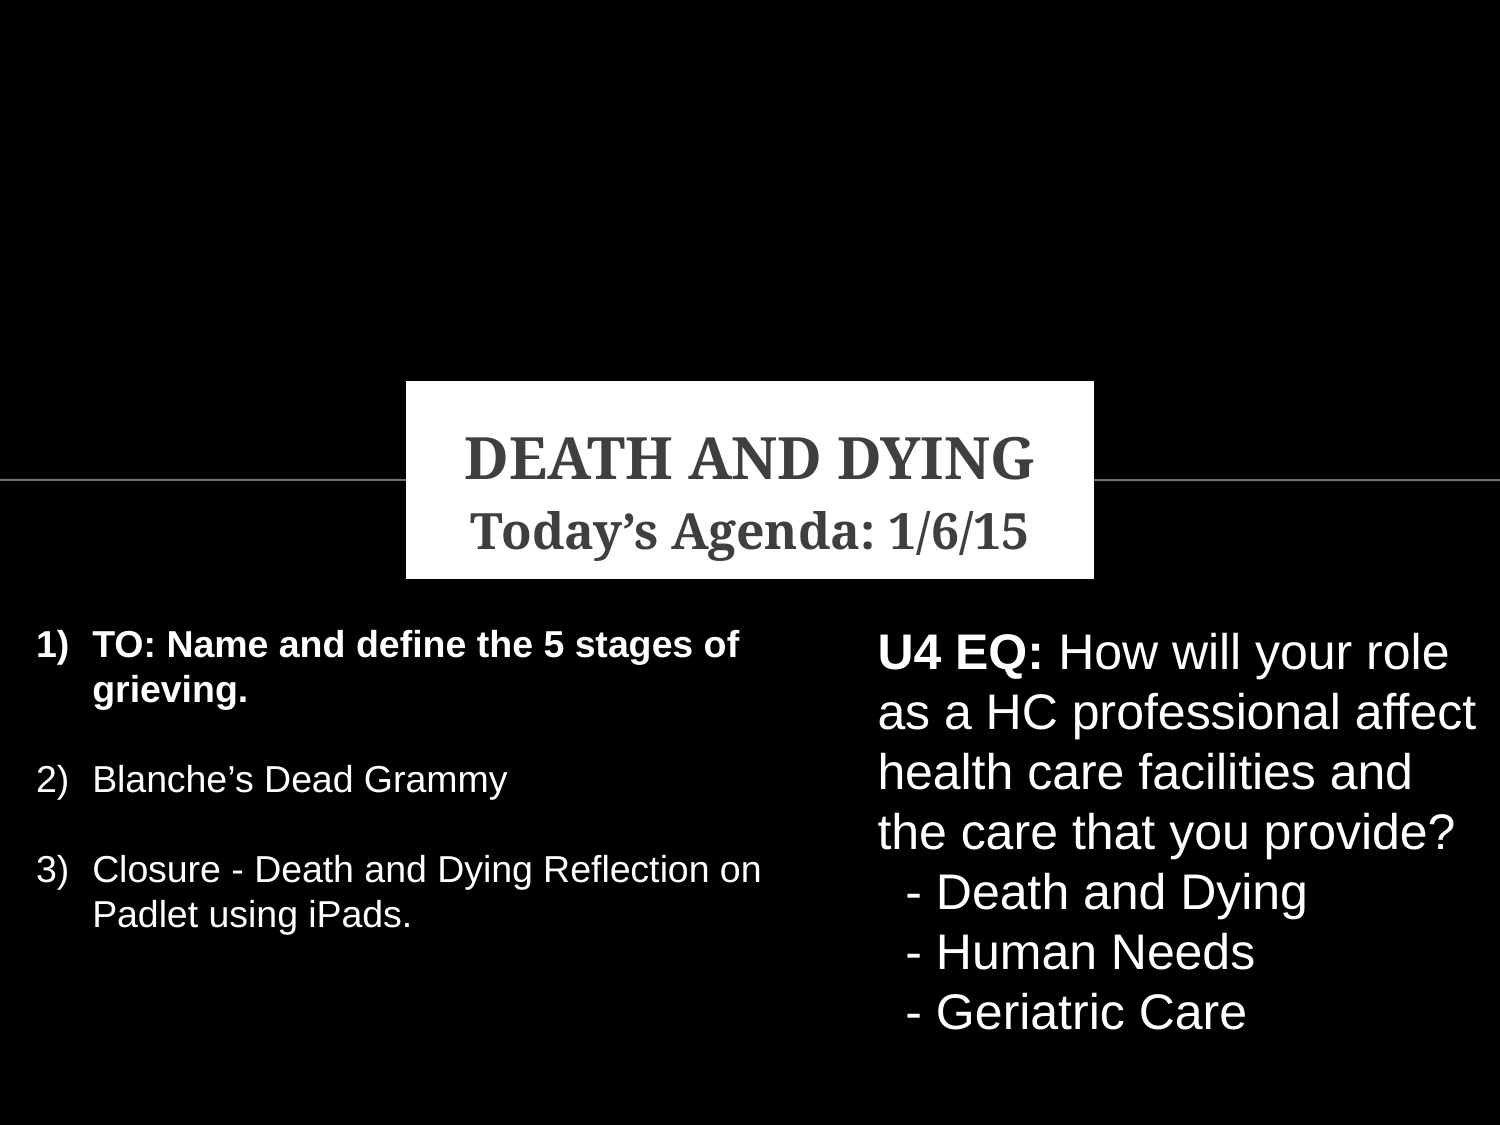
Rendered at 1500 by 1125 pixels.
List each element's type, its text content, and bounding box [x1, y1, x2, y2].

title DEATH AND DYING [415, 387, 1085, 498]
text_box TO: Name and define the 5 stages of grieving. Blanche’s Dead Grammy Closure - Death and Dying Reflection on Padlet using iPads. [20, 612, 834, 1108]
text_box U4 EQ: How will your role as a HC professional affect health care facilities and the care that you provide? - Death and Dying - Human Needs - Geriatric Care [862, 612, 1500, 1052]
subtitle Today’s Agenda: 1/6/15 [420, 499, 1080, 570]
